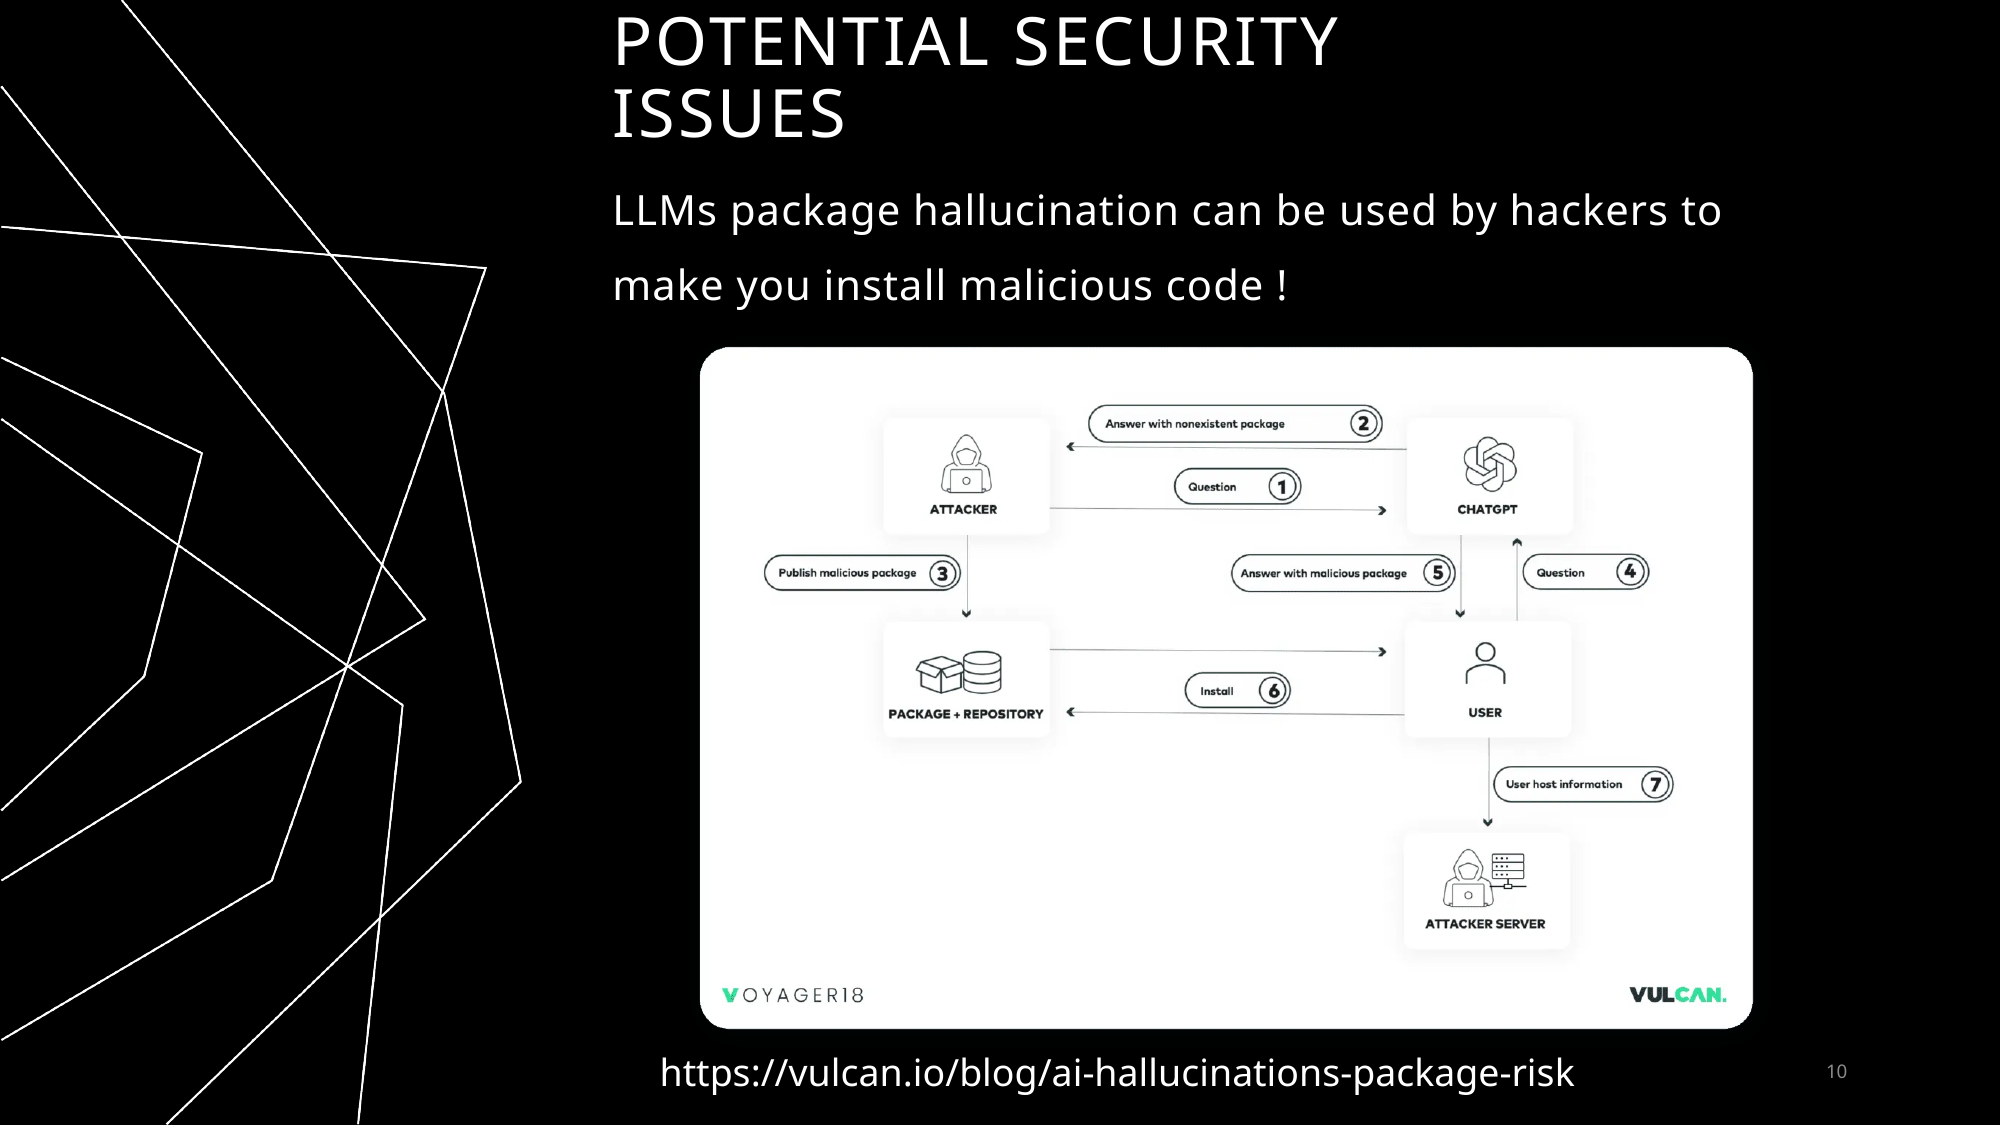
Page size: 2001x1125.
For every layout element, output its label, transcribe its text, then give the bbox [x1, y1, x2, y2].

slide_number 10 [1797, 1042, 1863, 1103]
subtitle LLMs package hallucination can be used by hackers to make you install malicious code ! [597, 150, 1863, 379]
title Potential security issues [597, 43, 1572, 150]
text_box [663, 310, 1797, 1103]
picture [0, 0, 522, 1125]
